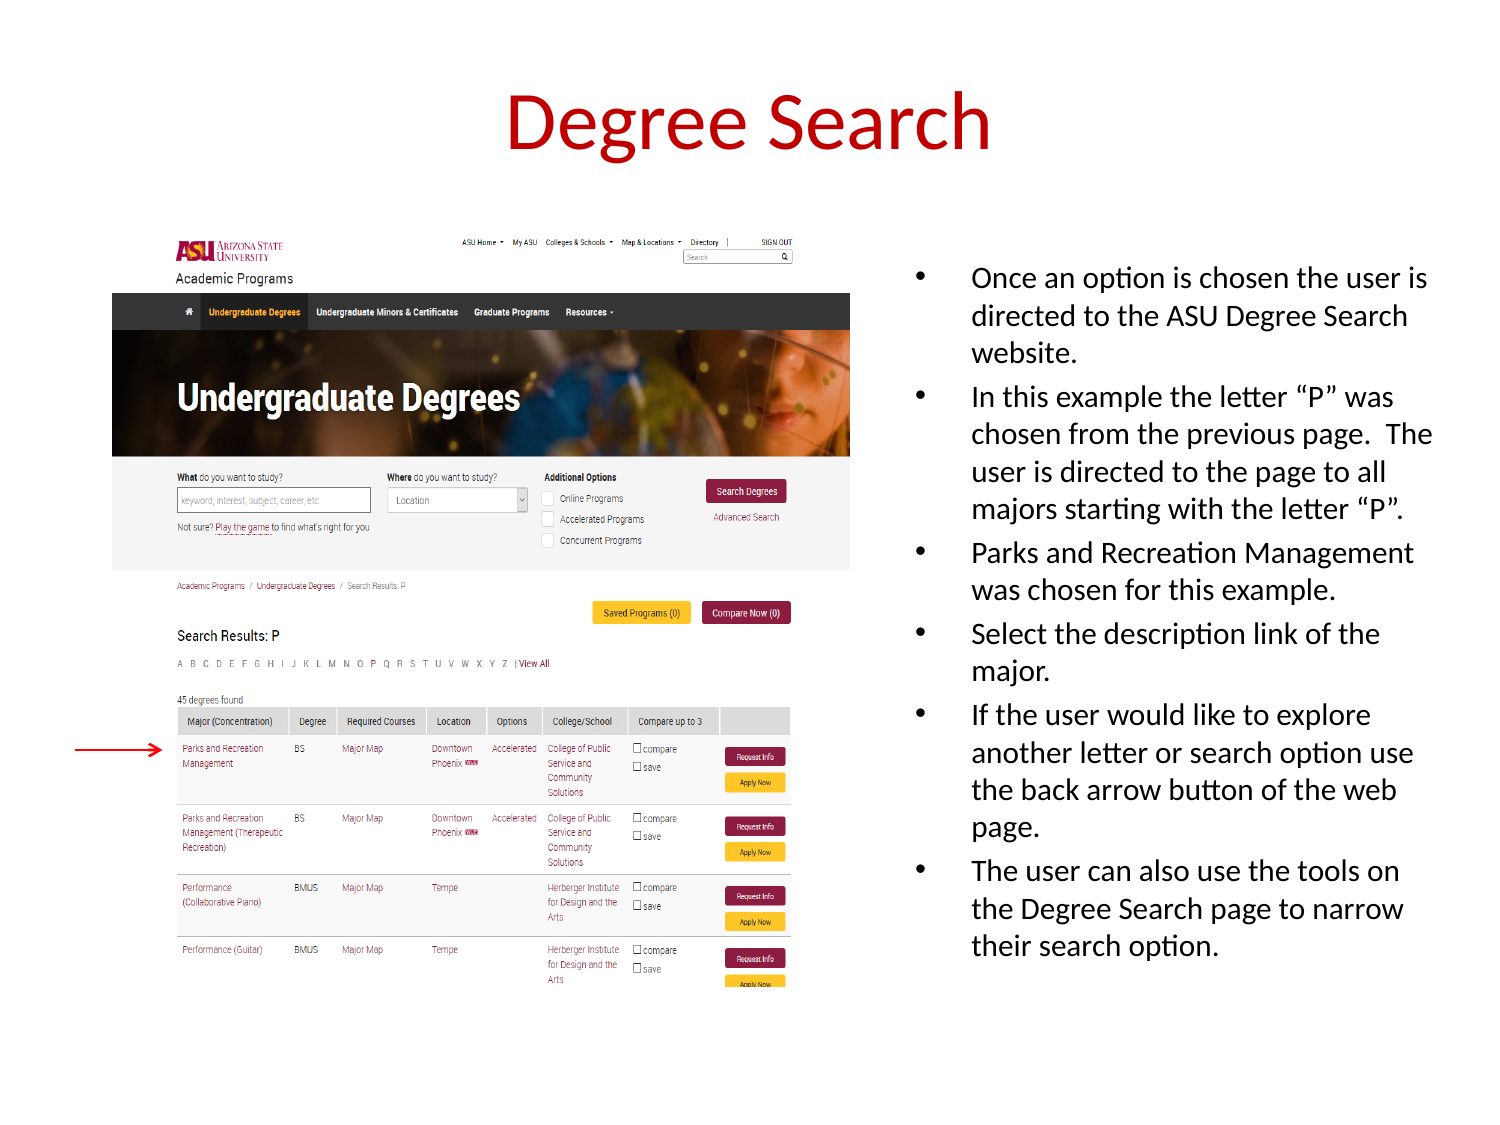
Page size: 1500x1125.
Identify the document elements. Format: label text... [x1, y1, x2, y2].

picture [112, 237, 851, 988]
title Degree Search [75, 45, 1425, 188]
list Once an option is chosen the user is directed to the ASU Degree Search website. In this example the letter “P” was chosen from the previous page. The user is directed to the page to all majors starting with the letter “P”. Parks and Recreation Management was chosen for this example. Select the description link of the major. If the user would like to explore another letter or search option use the back arrow button of the web page. The user can also use the tools on the Degree Search page to narrow their search option. [900, 249, 1450, 987]
